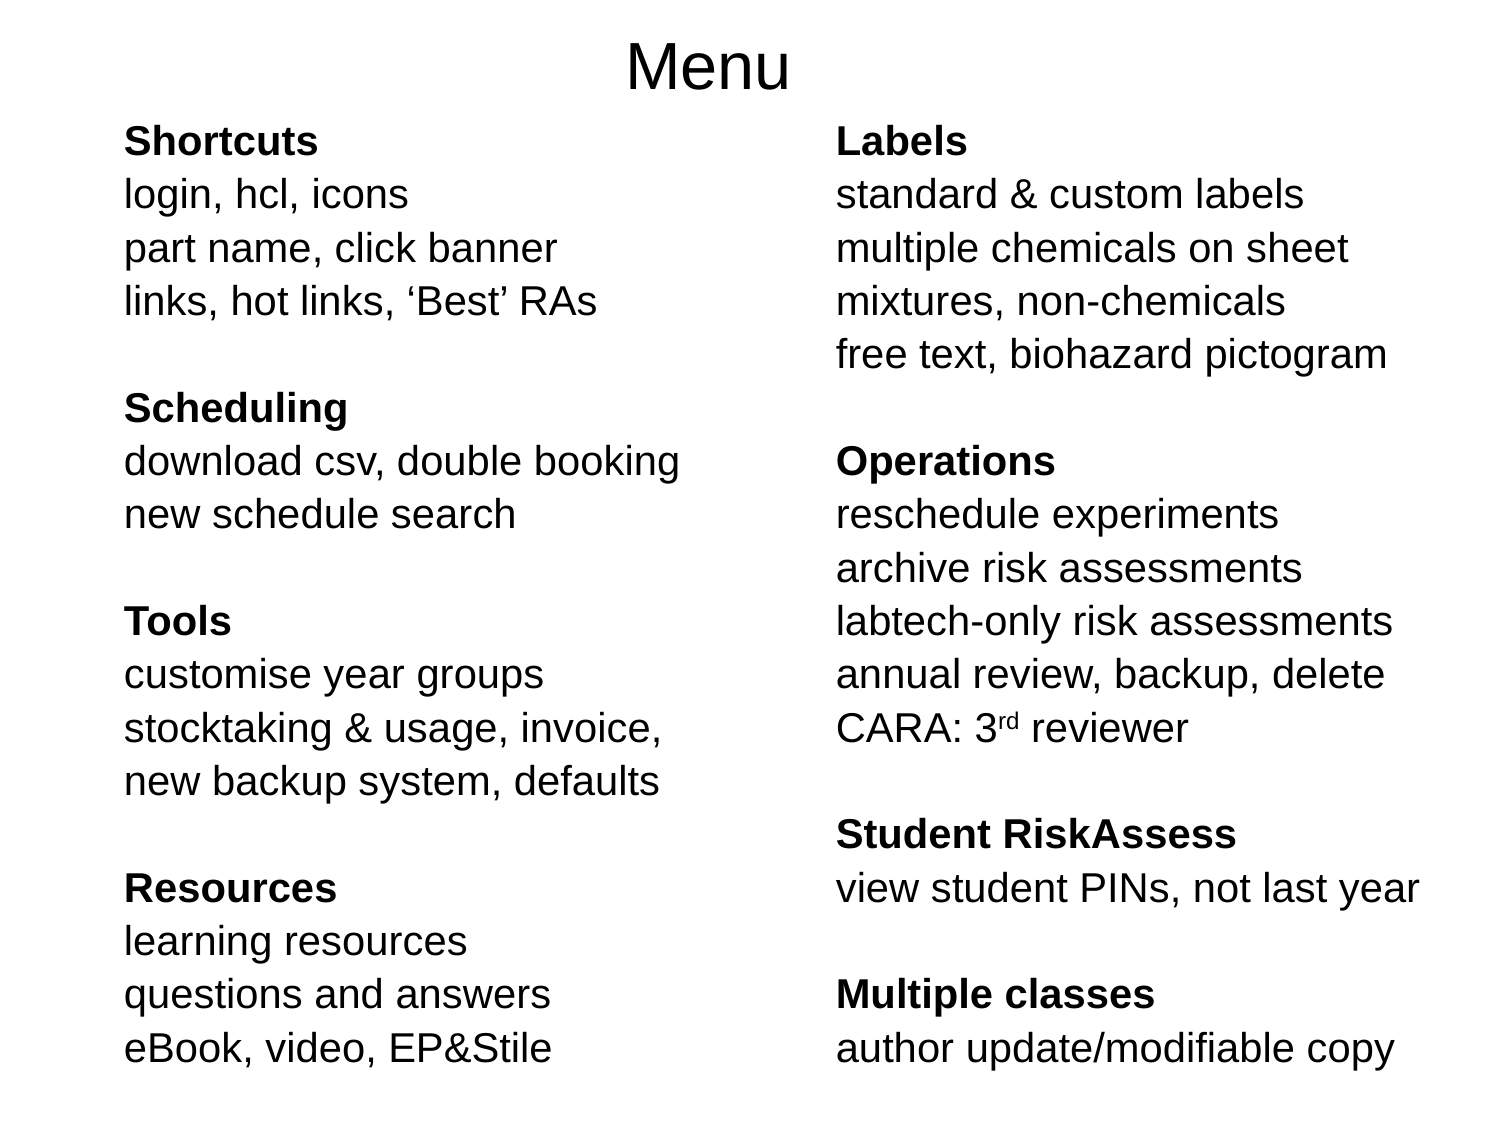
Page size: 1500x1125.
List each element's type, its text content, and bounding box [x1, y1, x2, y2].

title Menu [112, 19, 1306, 107]
text_box Labels standard & custom labels multiple chemicals on sheet mixtures, non-chemicals free text, biohazard pictogram Operations reschedule experiments archive risk assessments labtech-only risk assessments annual review, backup, delete CARA: 3rd reviewer Student RiskAssess view student PINs, not last year Multiple classes author update/modifiable copy [820, 112, 1473, 1118]
list Shortcuts login, hcl, icons part name, click banner links, hot links, ‘Best’ RAs Scheduling download csv, double booking new schedule search Tools customise year groups stocktaking & usage, invoice, new backup system, defaults Resources learning resources questions and answers eBook, video, EP&Stile [109, 112, 762, 1118]
